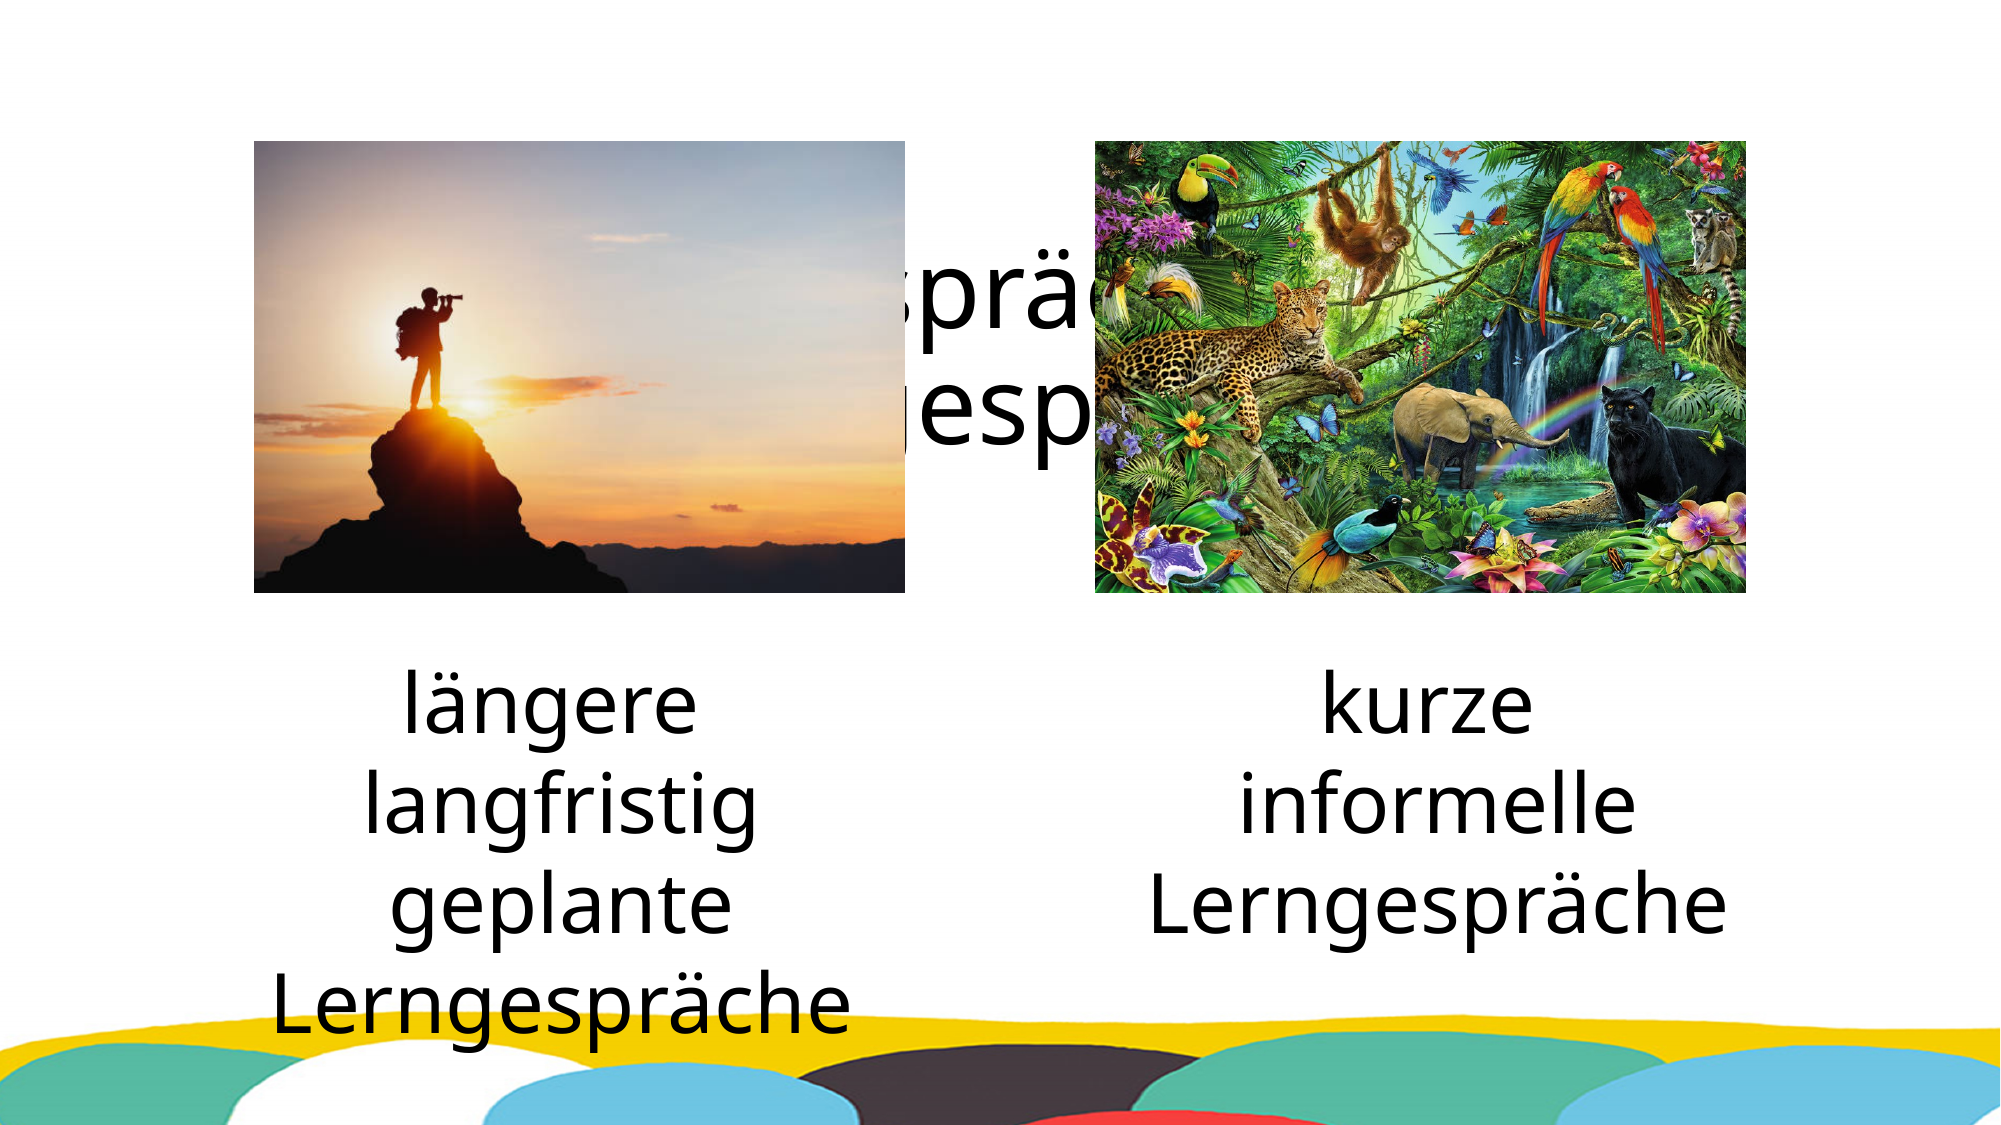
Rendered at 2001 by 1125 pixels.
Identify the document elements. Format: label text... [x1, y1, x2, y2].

picture [0, 0, 2001, 1125]
text_box längere langfristig geplante Lerngespräche [186, 642, 937, 1058]
text_box kurze informelle Lerngespräche [1063, 642, 1814, 958]
title Lerngespräche und Lerngespräche [137, 111, 1863, 722]
